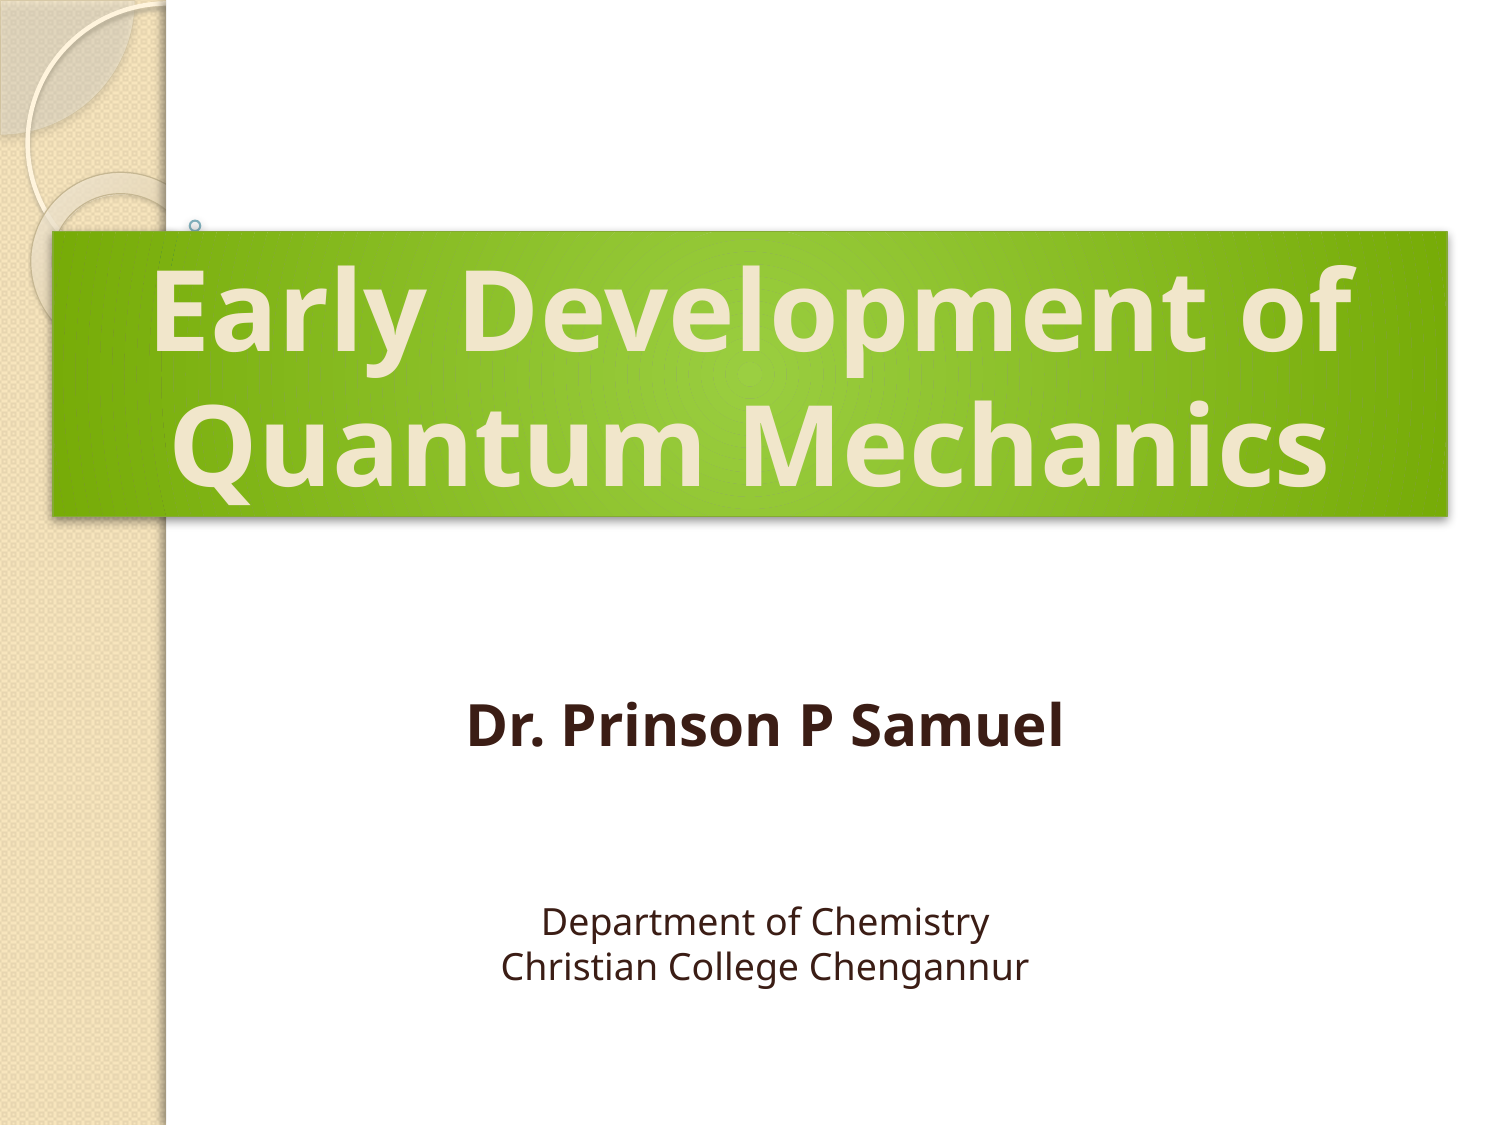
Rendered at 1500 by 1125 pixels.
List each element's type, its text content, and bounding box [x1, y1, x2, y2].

text_box Dr. Prinson P Samuel Department of Chemistry Christian College Chengannur [450, 680, 1080, 996]
text_box Early Development of Quantum Mechanics [52, 231, 1448, 517]
